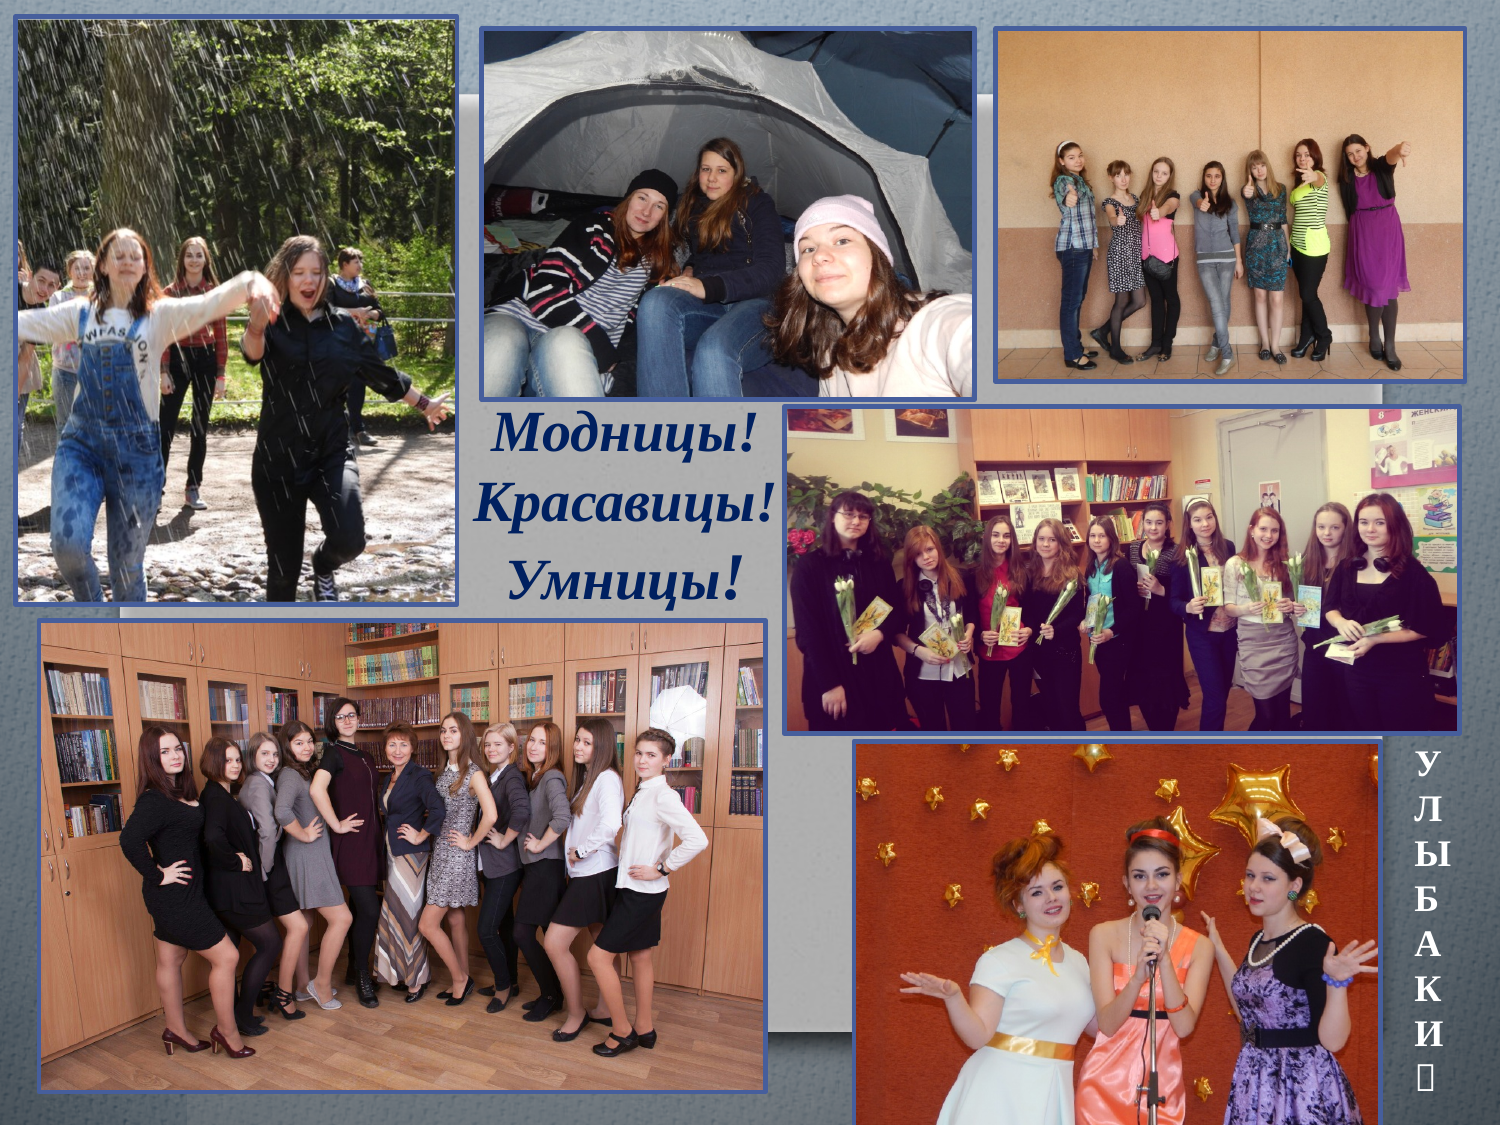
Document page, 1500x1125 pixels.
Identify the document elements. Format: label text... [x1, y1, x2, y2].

picture [786, 408, 1458, 732]
picture [856, 743, 1379, 1125]
picture [41, 622, 764, 1090]
picture [0, 20, 973, 601]
text_box Модницы! Красавицы! Умницы! [431, 400, 821, 620]
text_box УЛЫБАКИ  [1399, 731, 1461, 1125]
picture [997, 30, 1463, 380]
